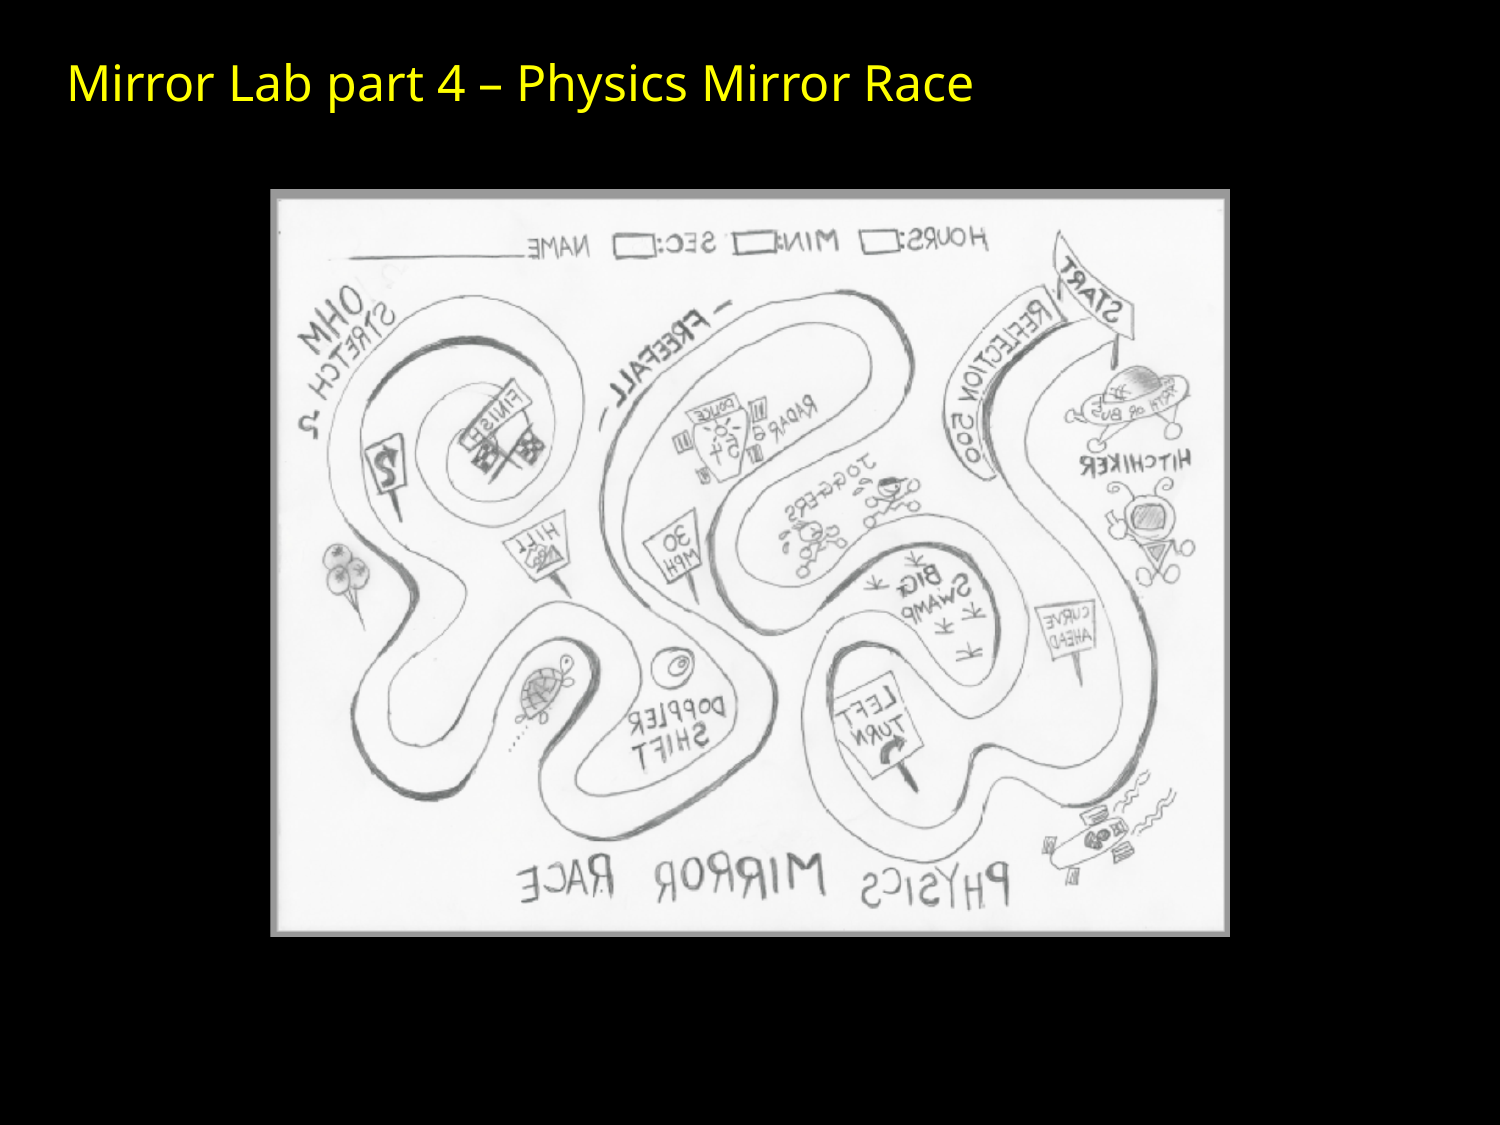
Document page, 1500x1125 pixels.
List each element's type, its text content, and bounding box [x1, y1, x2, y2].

picture [271, 82, 1230, 1043]
title Mirror Lab part 4 – Physics Mirror Race [51, 0, 1345, 194]
